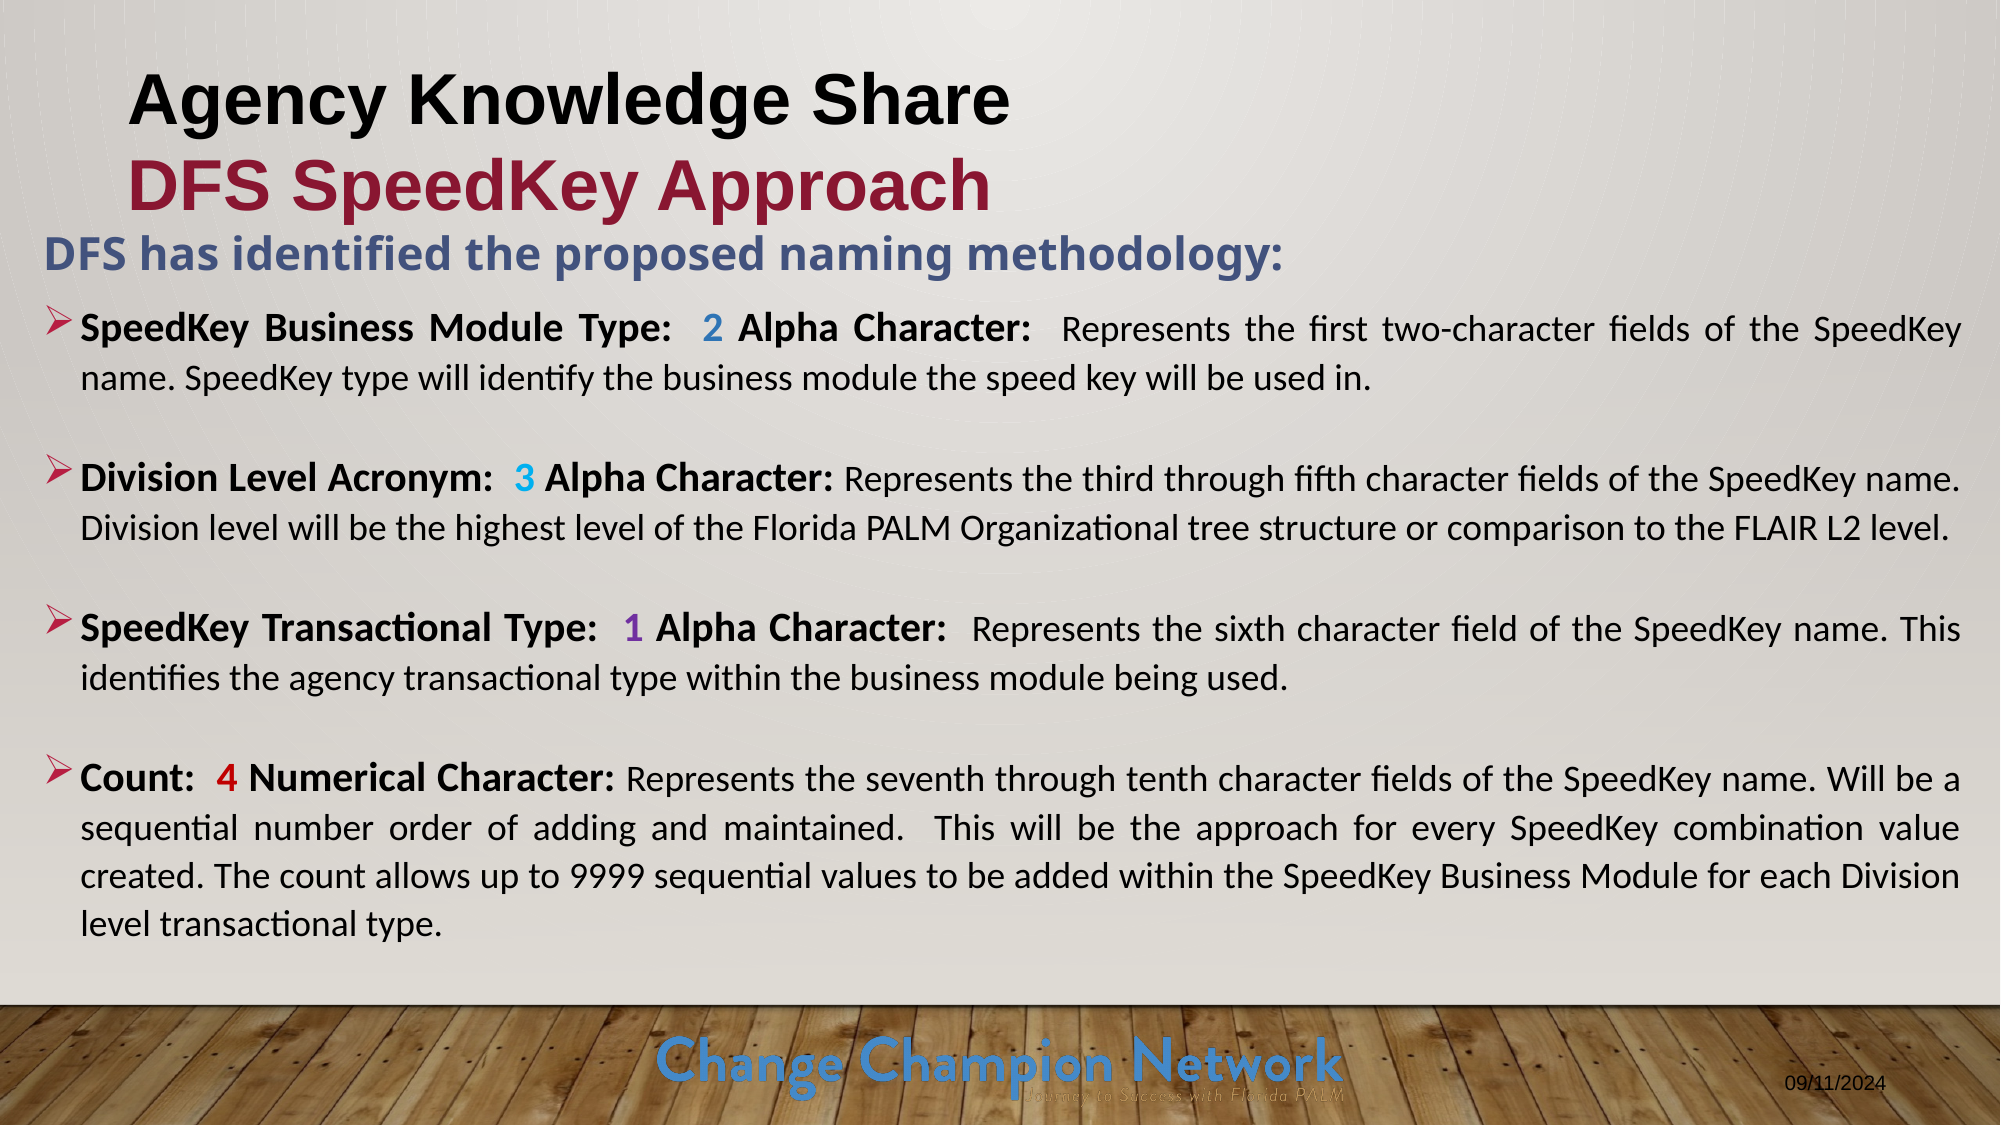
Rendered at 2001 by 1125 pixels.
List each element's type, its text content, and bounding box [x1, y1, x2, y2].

list DFS has identified the proposed naming methodology: SpeedKey Business Module Type: 2 Alpha Character: Represents the first two-character fields of the SpeedKey name. SpeedKey type will identify the business module the speed key will be used in. Division Level Acronym: 3 Alpha Character: Represents the third through fifth character fields of the SpeedKey name. Division level will be the highest level of the Florida PALM Organizational tree structure or comparison to the FLAIR L2 level. SpeedKey Transactional Type: 1 Alpha Character: Represents the sixth character field of the SpeedKey name. This identifies the agency transactional type within the business module being used. Count: 4 Numerical Character: Represents the seventh through tenth character fields of the SpeedKey name. Will be a sequential number order of adding and maintained. This will be the approach for every SpeedKey combination value created. The count allows up to 9999 sequential values to be added within the SpeedKey Business Module for each Division level transactional type. [27, 213, 1978, 989]
text_box 09/11/2024 [1725, 1052, 1902, 1113]
picture [0, 1005, 2000, 1125]
text_box Agency Knowledge Share DFS SpeedKey Approach [112, 45, 1888, 233]
